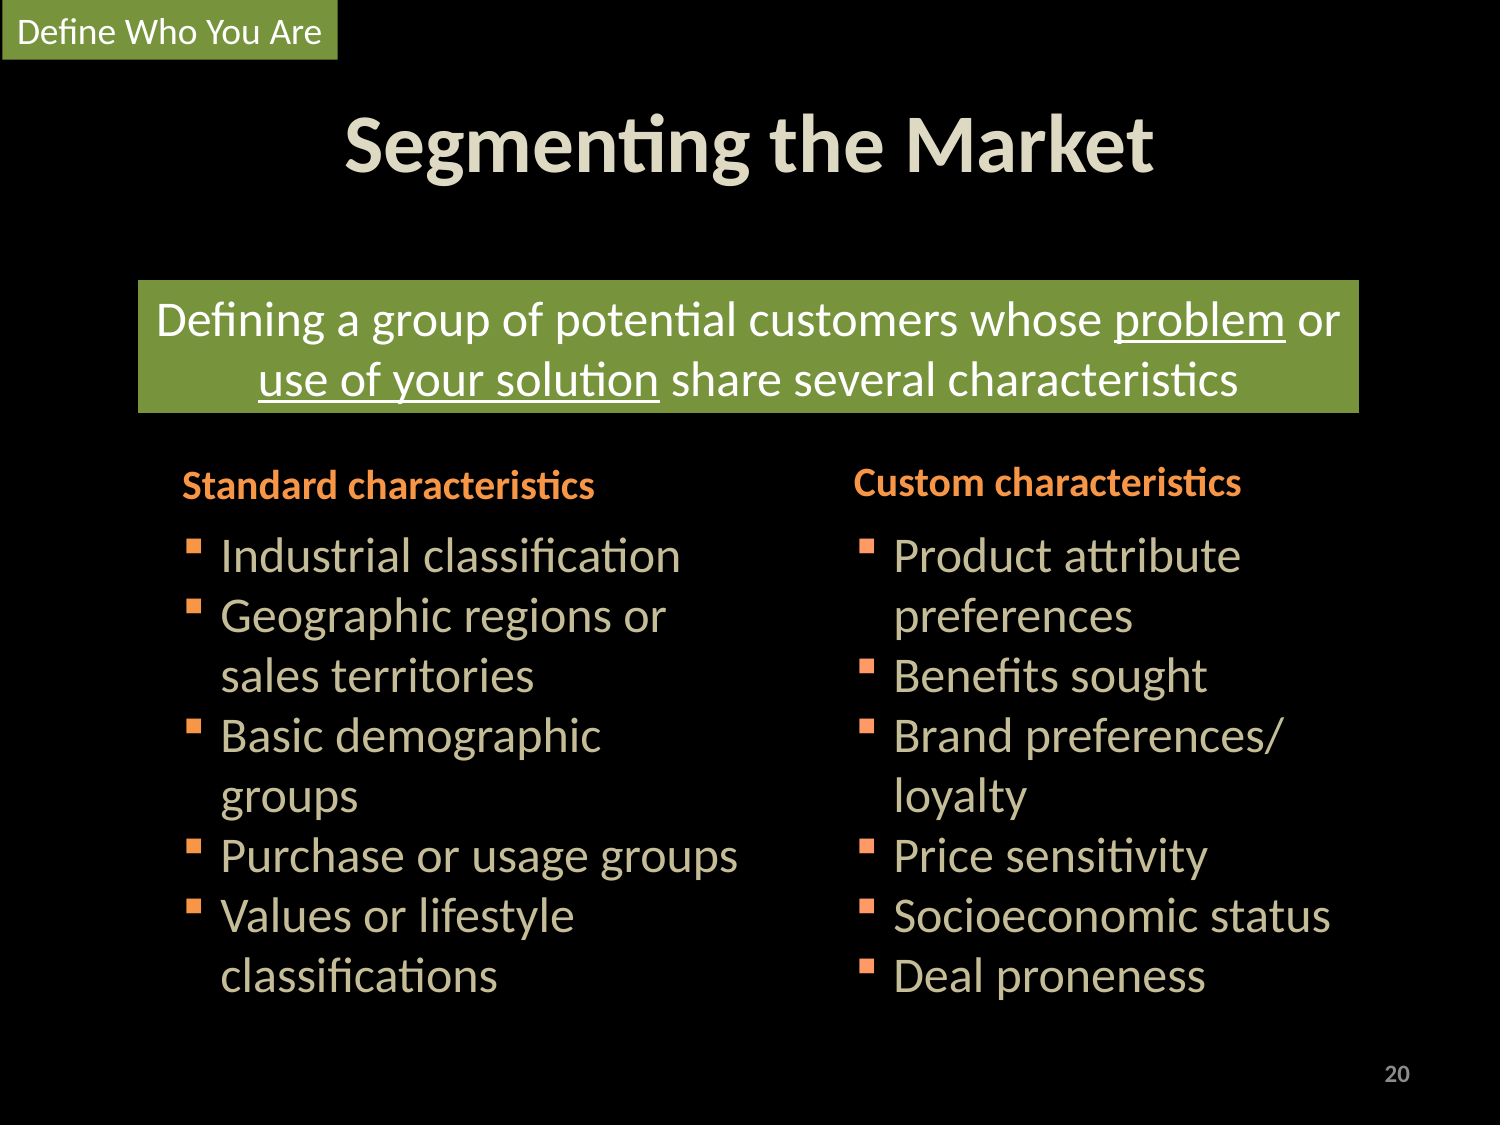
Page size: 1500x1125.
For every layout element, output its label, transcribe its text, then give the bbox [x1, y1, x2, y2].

text_box Custom characteristics [839, 446, 1258, 512]
text_box Product attribute preferences Benefits sought Brand preferences/ loyalty Price sensitivity Socioeconomic status Deal proneness [840, 515, 1400, 1010]
slide_number 20 [1074, 1042, 1425, 1103]
text_box Industrial classification Geographic regions or sales territories Basic demographic groups Purchase or usage groups Values or lifestyle classifications [167, 515, 763, 1010]
text_box Defining a group of potential customers whose problem or use of your solution share several characteristics [137, 279, 1360, 415]
title Segmenting the Market [75, 45, 1425, 233]
text_box Define Who You Are [2, 0, 338, 60]
text_box Standard characteristics [167, 450, 611, 515]
